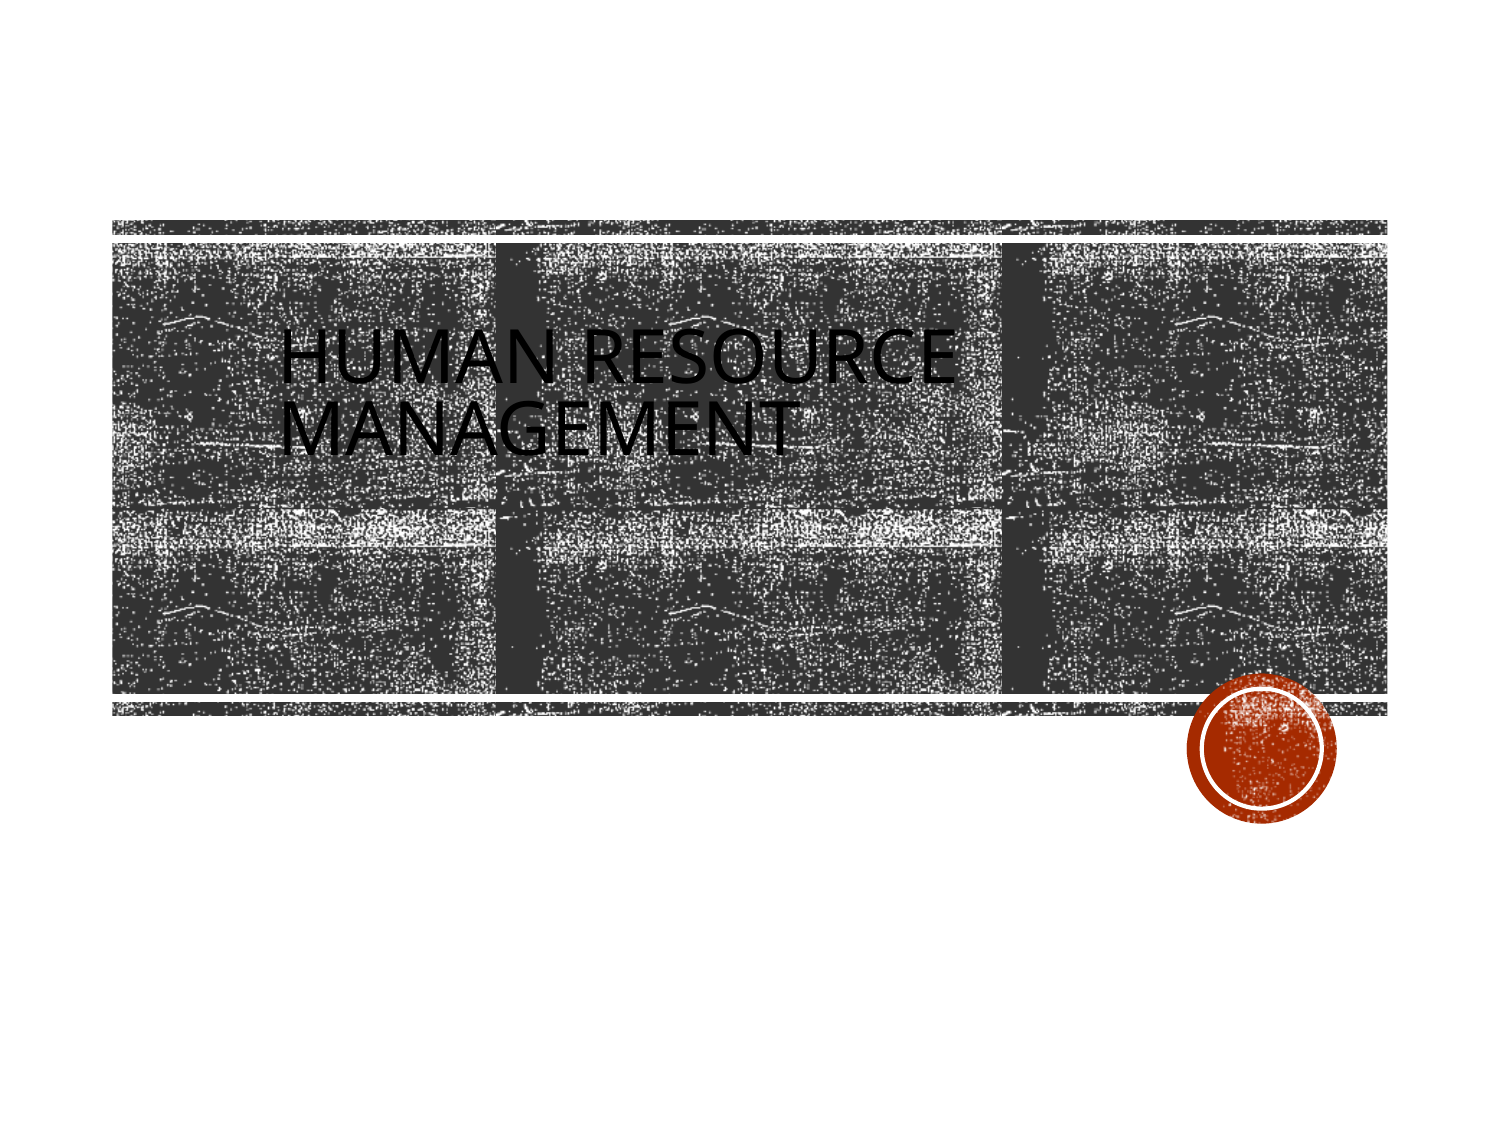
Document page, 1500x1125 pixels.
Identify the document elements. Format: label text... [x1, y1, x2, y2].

title Human Resource Management [262, 287, 1425, 509]
